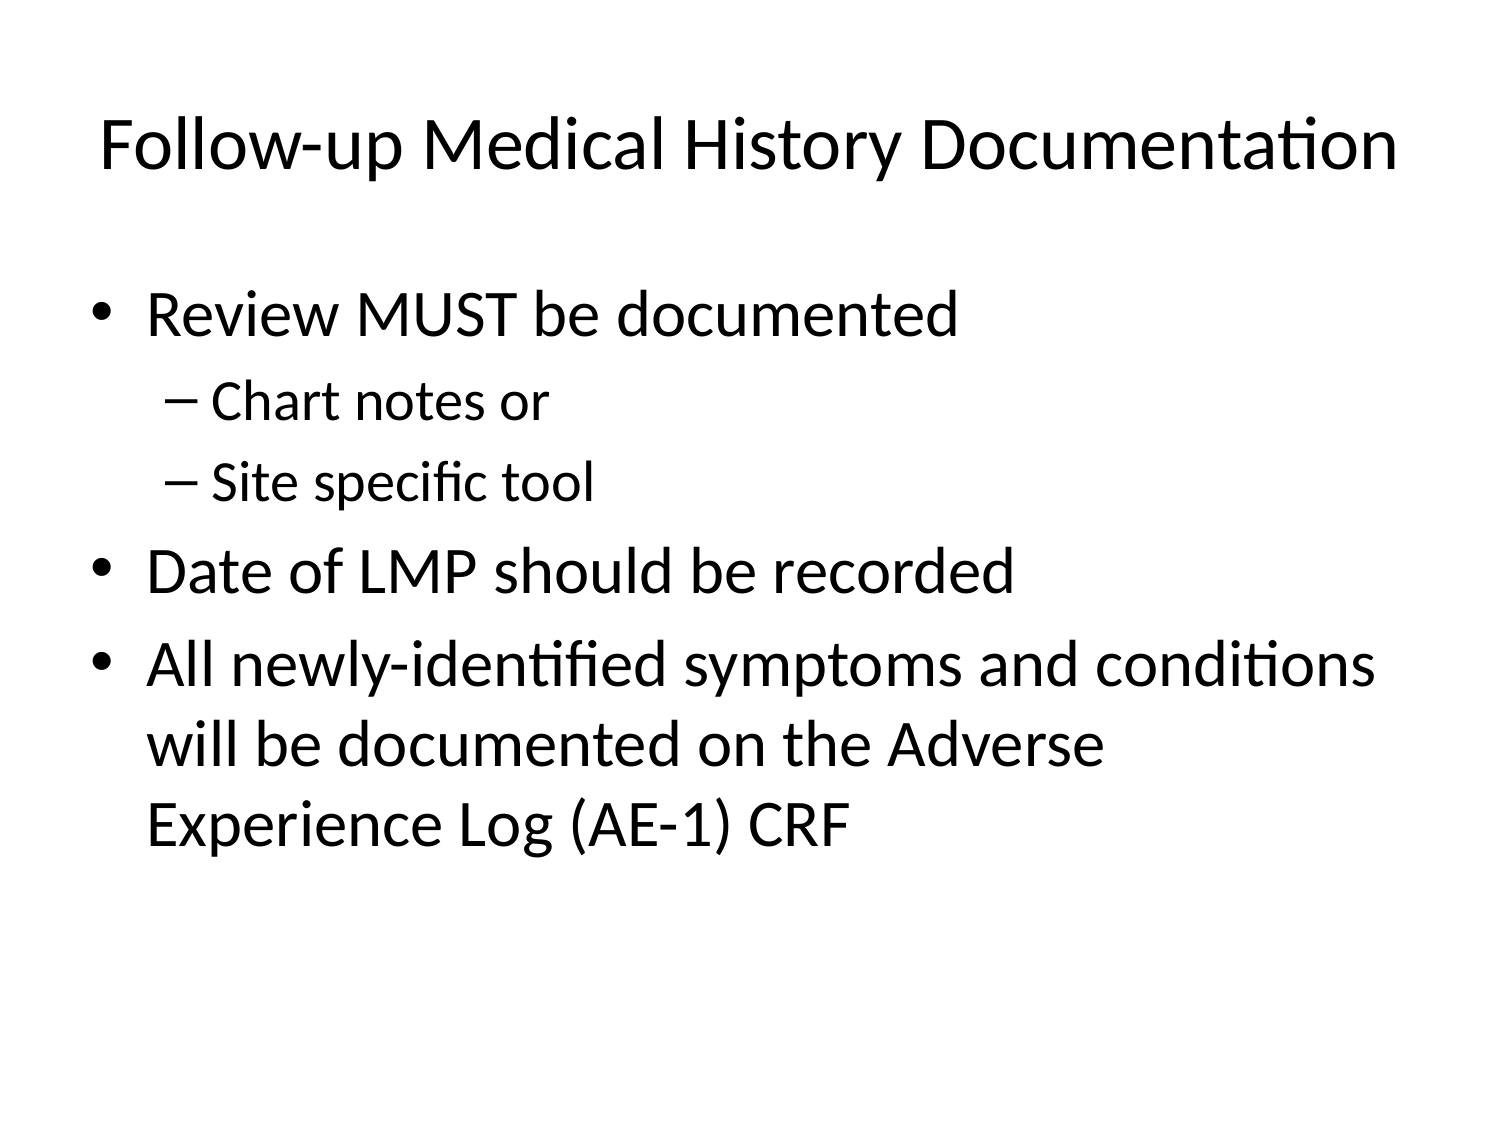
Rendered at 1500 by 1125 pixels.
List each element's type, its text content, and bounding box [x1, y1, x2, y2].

title Follow-up Medical History Documentation [75, 45, 1425, 233]
list Review MUST be documented Chart notes or Site specific tool Date of LMP should be recorded All newly-identified symptoms and conditions will be documented on the Adverse Experience Log (AE-1) CRF [75, 262, 1425, 1005]
